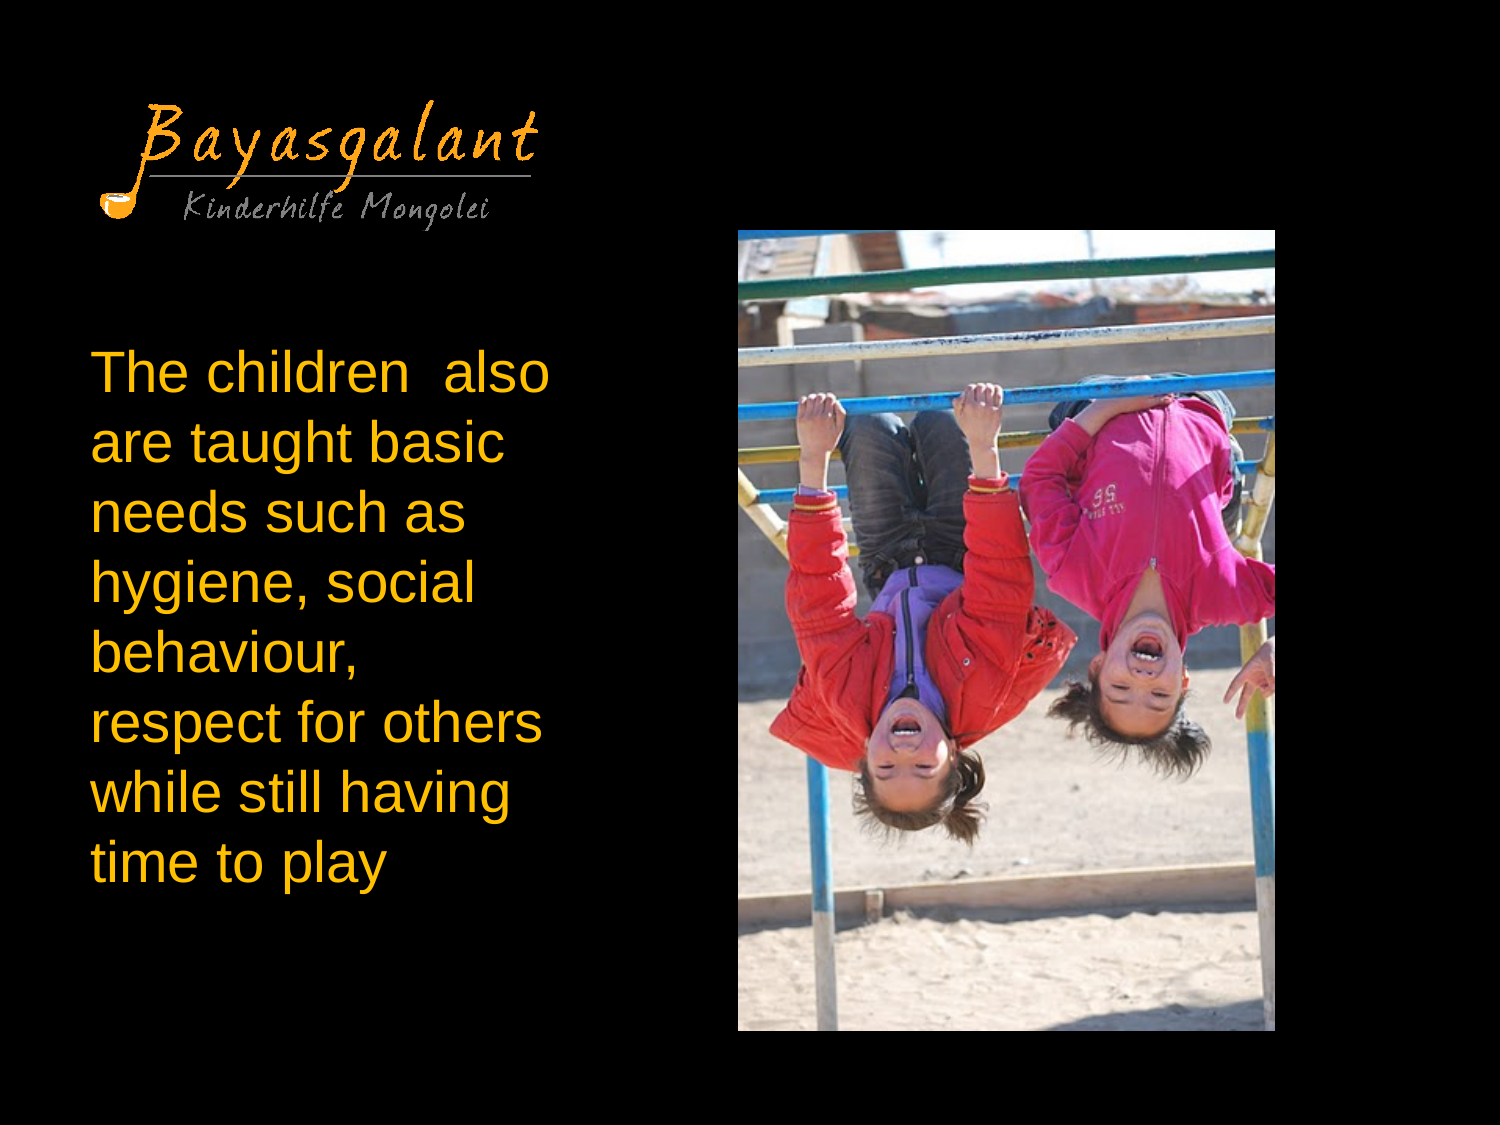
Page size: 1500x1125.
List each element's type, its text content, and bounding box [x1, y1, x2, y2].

picture [100, 99, 538, 231]
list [737, 230, 1275, 1031]
list The children also are taught basic needs such as hygiene, social behaviour, respect for others while still having time to play [75, 235, 569, 1005]
